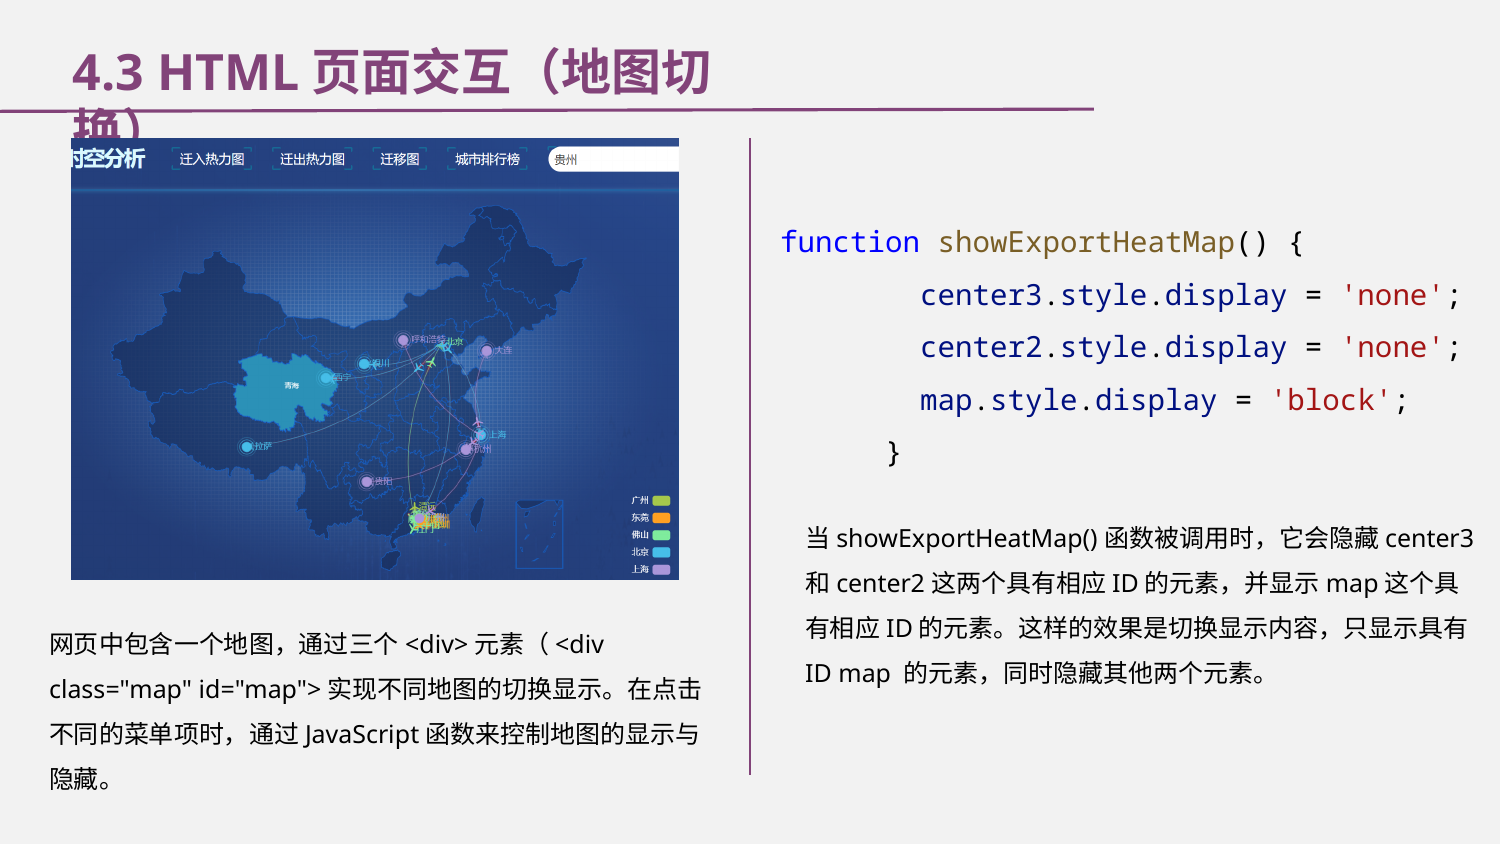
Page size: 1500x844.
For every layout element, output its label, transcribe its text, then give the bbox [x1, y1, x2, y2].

text_box 网页中包含一个地图，通过三个<div>元素（<div class="map" id="map">实现不同地图的切换显示。在点击不同的菜单项时，通过JavaScript函数来控制地图的显示与隐藏。 [34, 606, 735, 801]
text_box 4.3 HTML页面交互（地图切换） [58, 33, 817, 109]
picture [71, 138, 679, 580]
text_box 当showExportHeatMap()函数被调用时，它会隐藏center3和center2这两个具有相应ID的元素，并显示map这个具有相应ID的元素。这样的效果是切换显示内容，只显示具有ID map 的元素，同时隐藏其他两个元素。 [790, 476, 1491, 695]
text_box 4.3 HTML页面交互（地图切换） [58, 112, 817, 213]
text_box function showExportHeatMap() { center3.style.display = 'none'; center2.style.display = 'none'; map.style.display = 'block'; } [765, 198, 1500, 476]
